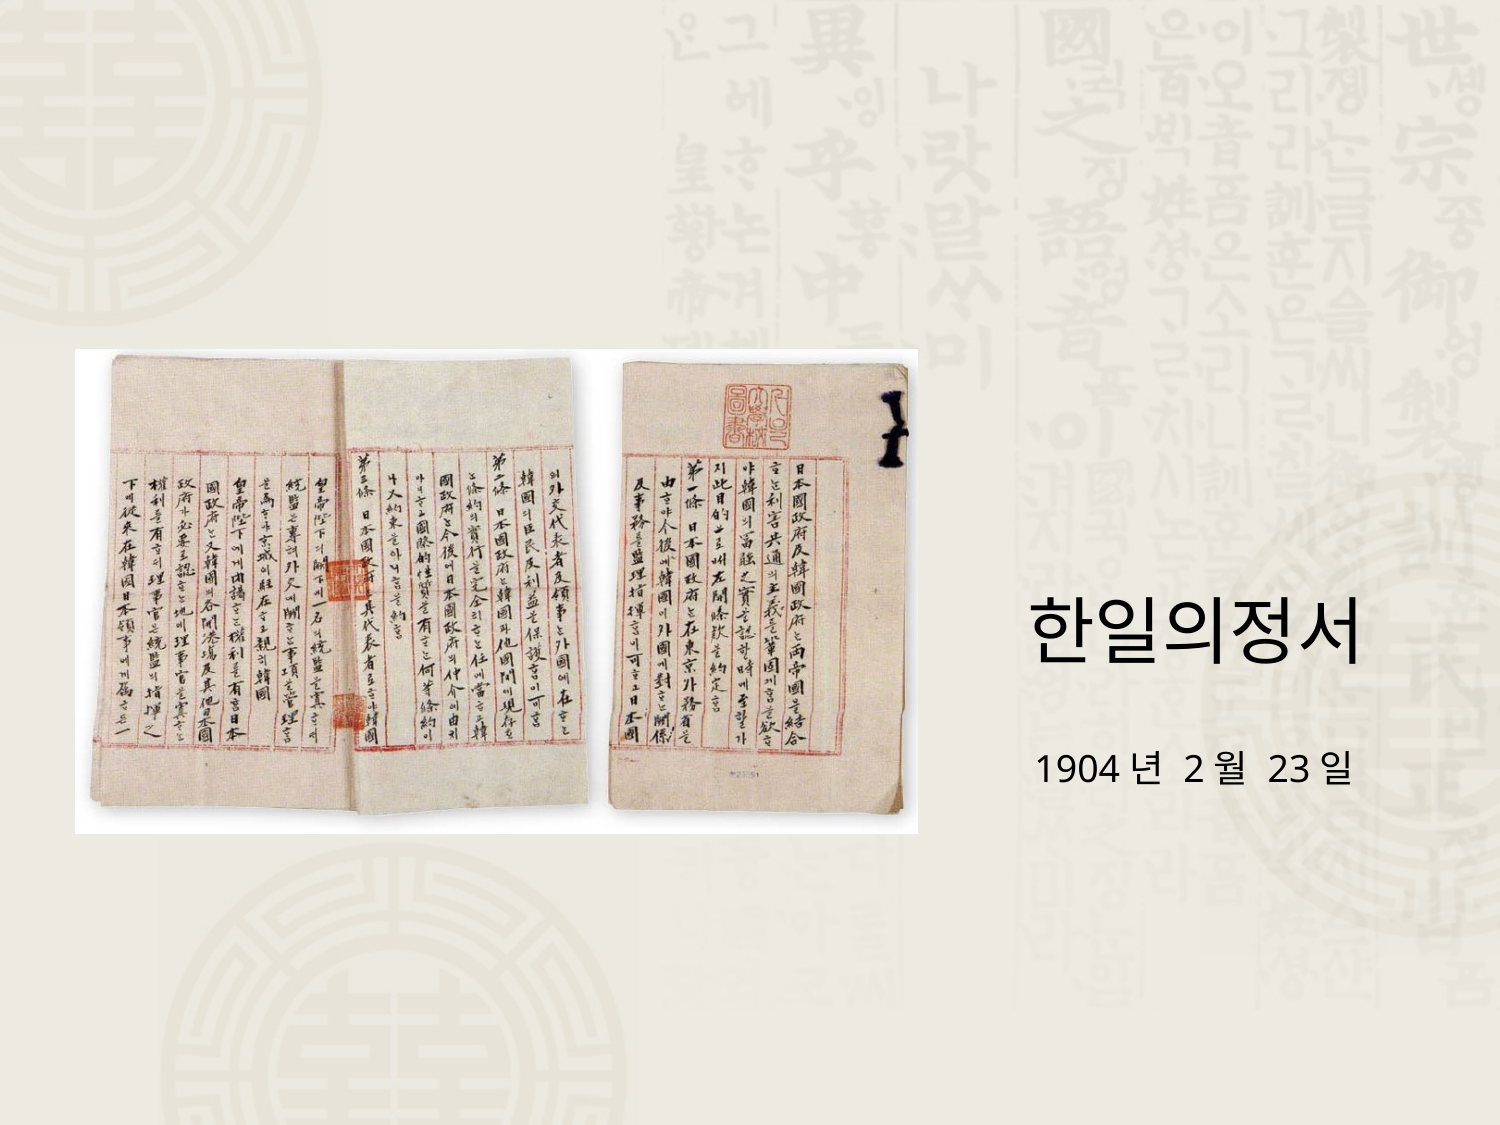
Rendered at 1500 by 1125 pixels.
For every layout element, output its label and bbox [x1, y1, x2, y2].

list [75, 349, 918, 835]
picture [0, 0, 1500, 1125]
